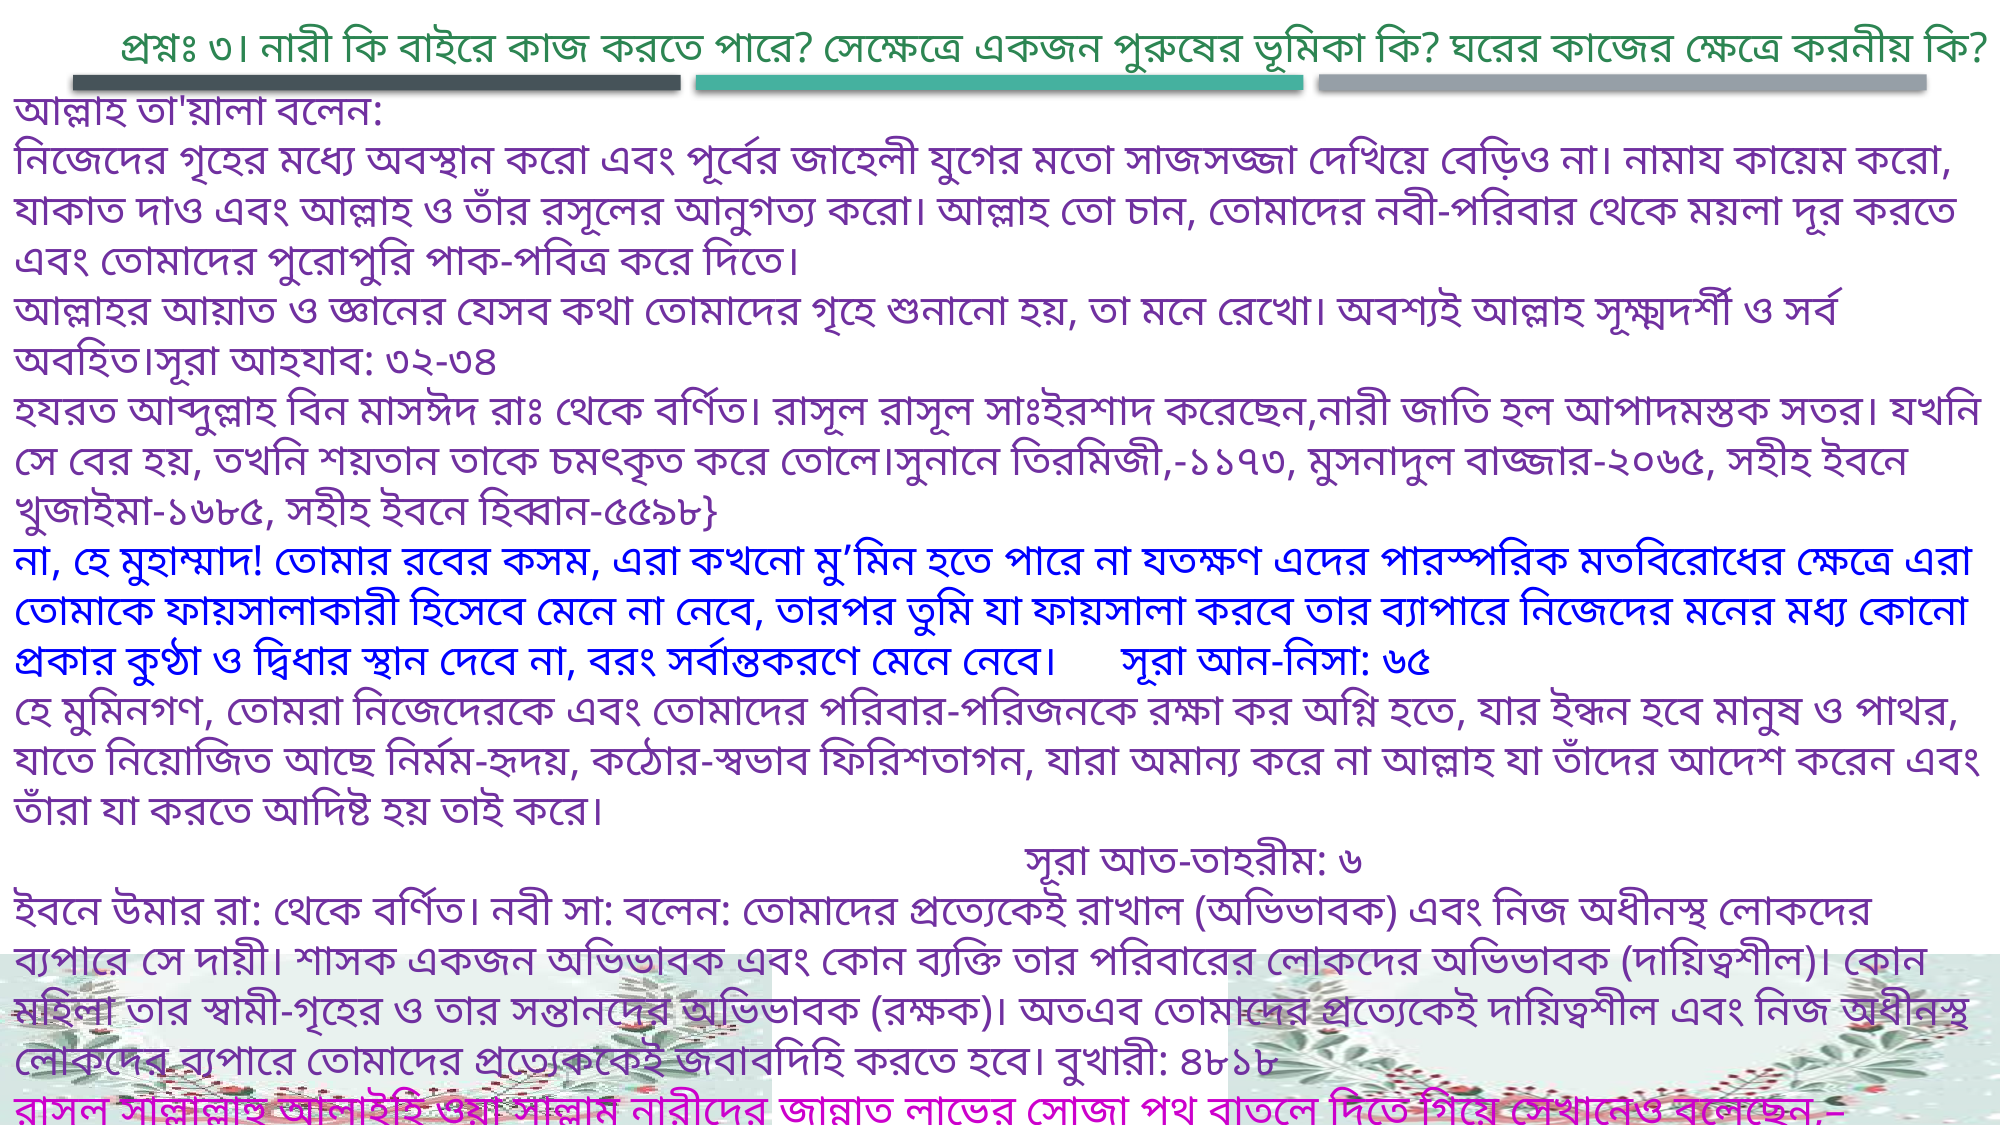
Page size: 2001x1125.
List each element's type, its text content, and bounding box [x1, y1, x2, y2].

text_box প্রশ্নঃ ৩। নারী কি বাইরে কাজ করতে পারে? সেক্ষেত্রে একজন পুরুষের ভূমিকা কি? ঘরের কাজের ক্ষেত্রে করনীয় কি? [105, 9, 2000, 76]
text_box আল্লাহ তা'য়ালা বলেন: নিজেদের গৃহের মধ্যে অবস্থান করো এবং পূর্বের জাহেলী যুগের মতো সাজসজ্জা দেখিয়ে বেড়িও না। নামায কায়েম করো, যাকাত দাও এবং আল্লাহ‌ ও তাঁর রসূলের আনুগত্য করো। আল্লাহ‌ তো চান, তোমাদের নবী-পরিবার থেকে ময়লা দূর করতে এবং তোমাদের পুরোপুরি পাক-পবিত্র করে দিতে। আল্লাহর আয়াত ও জ্ঞানের যেসব কথা তোমাদের গৃহে শুনানো হয়, তা মনে রেখো। অবশ্যই আল্লাহ‌ সূক্ষ্মদর্শী ও সর্ব অবহিত।সূরা আহযাব: ৩২-৩৪ হযরত আব্দুল্লাহ বিন মাসঈদ রাঃ থেকে বর্ণিত। রাসূল রাসূল সাঃইরশাদ করেছেন,নারী জাতি হল আপাদমস্তক সতর। যখনি সে বের হয়, তখনি শয়তান তাকে চমৎকৃত করে তোলে।সুনানে তিরমিজী,-১১৭৩, মুসনাদুল বাজ্জার-২০৬৫, সহীহ ইবনে খুজাইমা-১৬৮৫, সহীহ ইবনে হিব্বান-৫৫৯৮} না, হে মুহাম্মাদ! তোমার রবের কসম, এরা কখনো মু’মিন হতে পারে না যতক্ষণ এদের পারস্পরিক মতবিরোধের ক্ষেত্রে এরা তোমাকে ফায়সালাকারী হিসেবে মেনে না নেবে, তারপর তুমি যা ফায়সালা করবে তার ব্যাপারে নিজেদের মনের মধ্য কোনো প্রকার কুণ্ঠা ও দ্বিধার স্থান দেবে না, বরং সর্বান্তকরণে মেনে নেবে। সূরা আন-নিসা: ৬৫ হে মুমিনগণ, তোমরা নিজেদেরকে এবং তোমাদের পরিবার-পরিজনকে রক্ষা কর অগ্নি হতে, যার ইন্ধন হবে মানুষ ও পাথর, যাতে নিয়োজিত আছে নির্মম-হৃদয়, কঠোর-স্বভাব ফিরিশতাগন, যারা অমান্য করে না আল্লাহ যা তাঁদের আদেশ করেন এবং তাঁরা যা করতে আদিষ্ট হয় তাই করে। সূরা আত-তাহরীম: ৬ ইবনে উমার রা: থেকে বর্ণিত। নবী সা: বলেন: তোমাদের প্রত্যেকেই রাখাল (অভিভাবক) এবং নিজ অধীনস্থ লোকদের ব্যপারে সে দায়ী। শাসক একজন অভিভাবক এবং কোন ব্যক্তি তার পরিবারের লোকদের অভিভাবক (দায়িত্বশীল)। কোন মহিলা তার স্বামী-গৃহের ও তার সন্তানদের অভিভাবক (রক্ষক)। অতএব তোমাদের প্রত্যেকেই দায়িত্বশীল এবং নিজ অধীনস্থ লোকদের ব্যপারে তোমাদের প্রত্যেককেই জবাবদিহি করতে হবে। বুখারী: ৪৮১৮ রাসূল সাল্লাল্লাহু আলাইহি ওয়া সাল্লাম নারীদের জান্নাত লাভের সোজা পথ বাতলে দিতে গিয়ে সেখানেও বলেছেন,– “যখন কোন একজন নারী পাঁচ ওয়াক্ত সলাত আদায় করবে – রামাদ্বানের সিয়াম পালন করবে – (ইবনু মজাহ,) নিজের সতীত্বের হিফাজত করবে ইমাম আল-বানী হাদিসটিকে সহিহ বলেছেন – এবং তার স্বামীর আনুগত্য করবে, তাকে বলা হবে জান্নাতের যে দরজা দিয়ে চাও তুমি প্রবেশ কর।” [0, 76, 2000, 1125]
picture [0, 954, 773, 1125]
picture [1227, 954, 2000, 1125]
